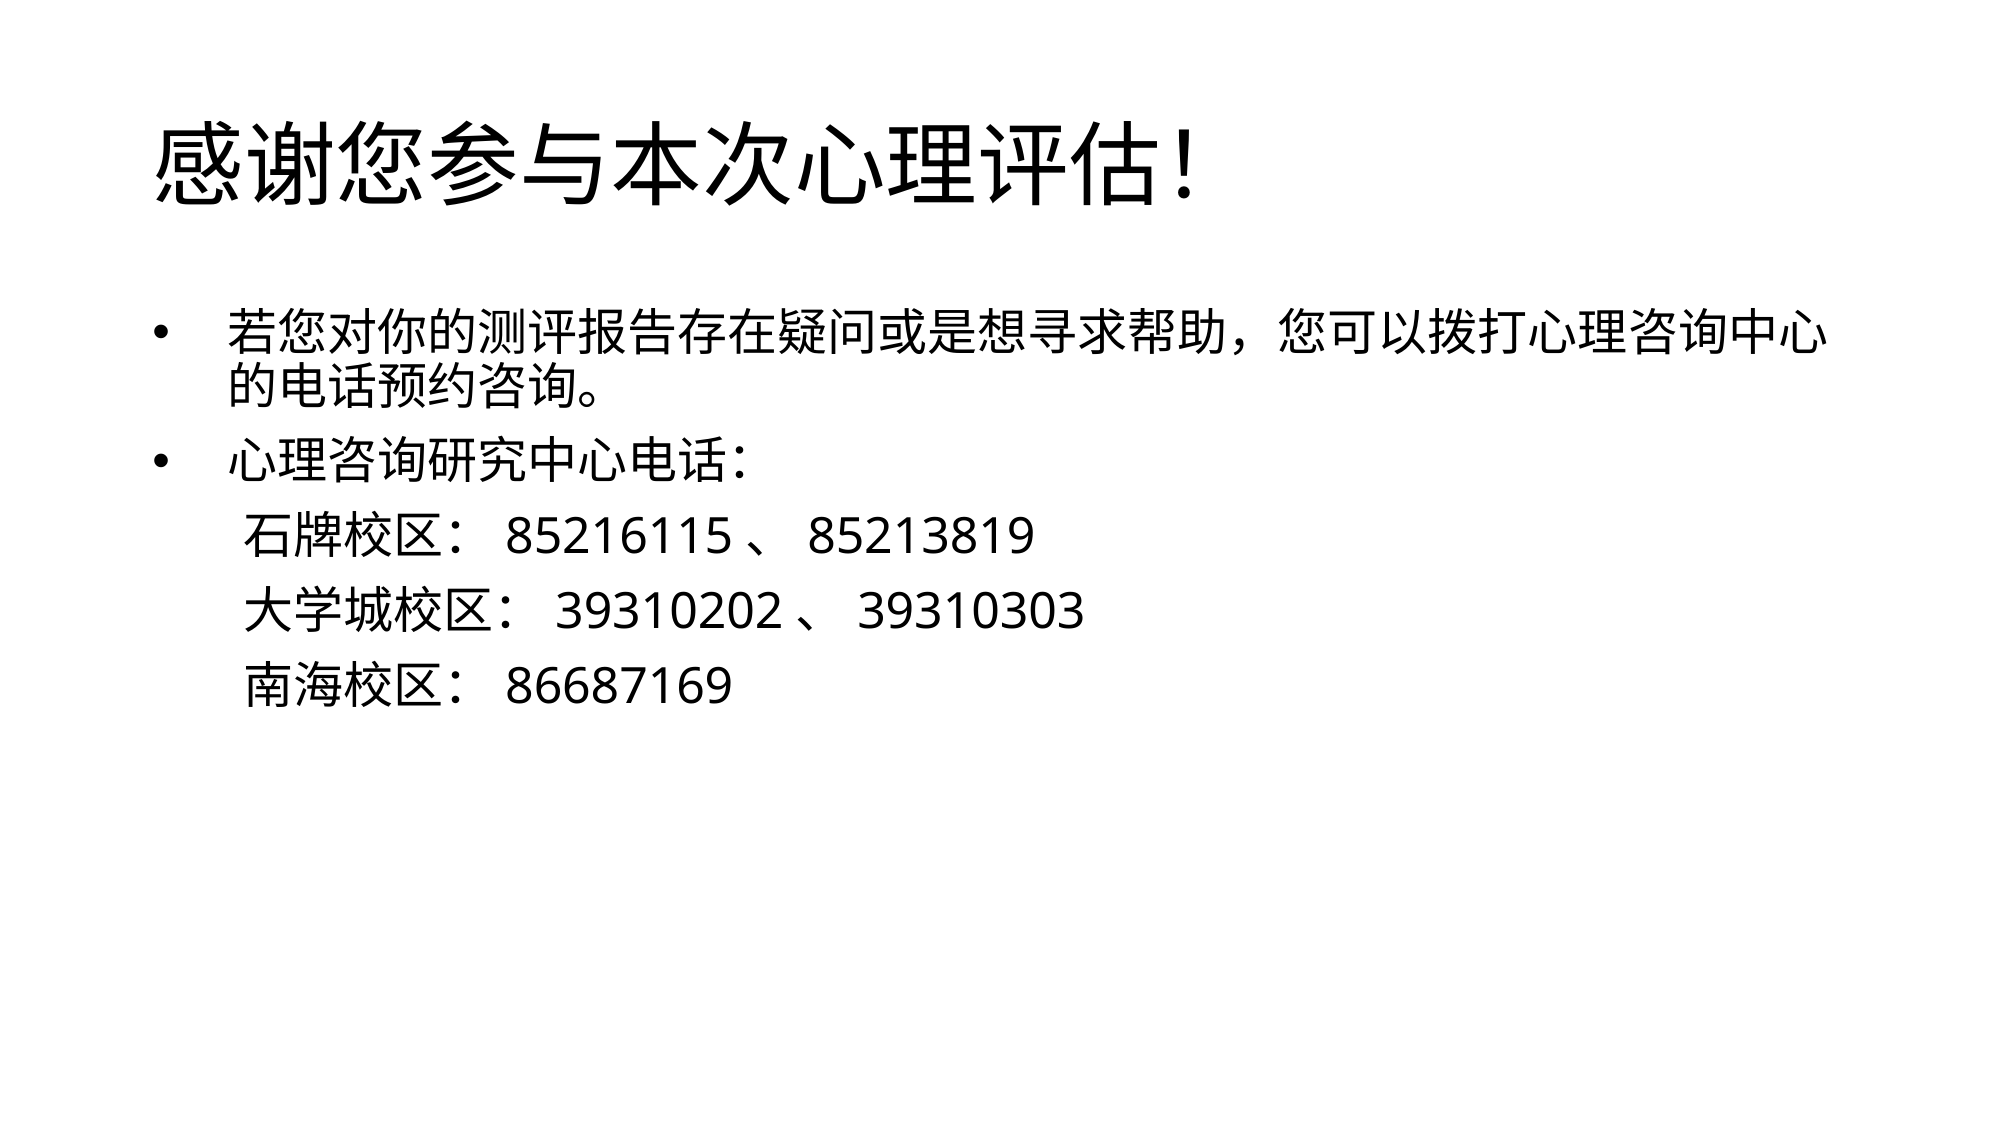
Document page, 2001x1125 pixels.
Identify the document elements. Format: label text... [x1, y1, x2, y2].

title 感谢您参与本次心理评估！ [137, 59, 1863, 278]
list 若您对你的测评报告存在疑问或是想寻求帮助，您可以拨打心理咨询中心的电话预约咨询。 心理咨询研究中心电话： 石牌校区：85216115、85213819 大学城校区：39310202、39310303 南海校区：86687169 [137, 299, 1863, 1014]
